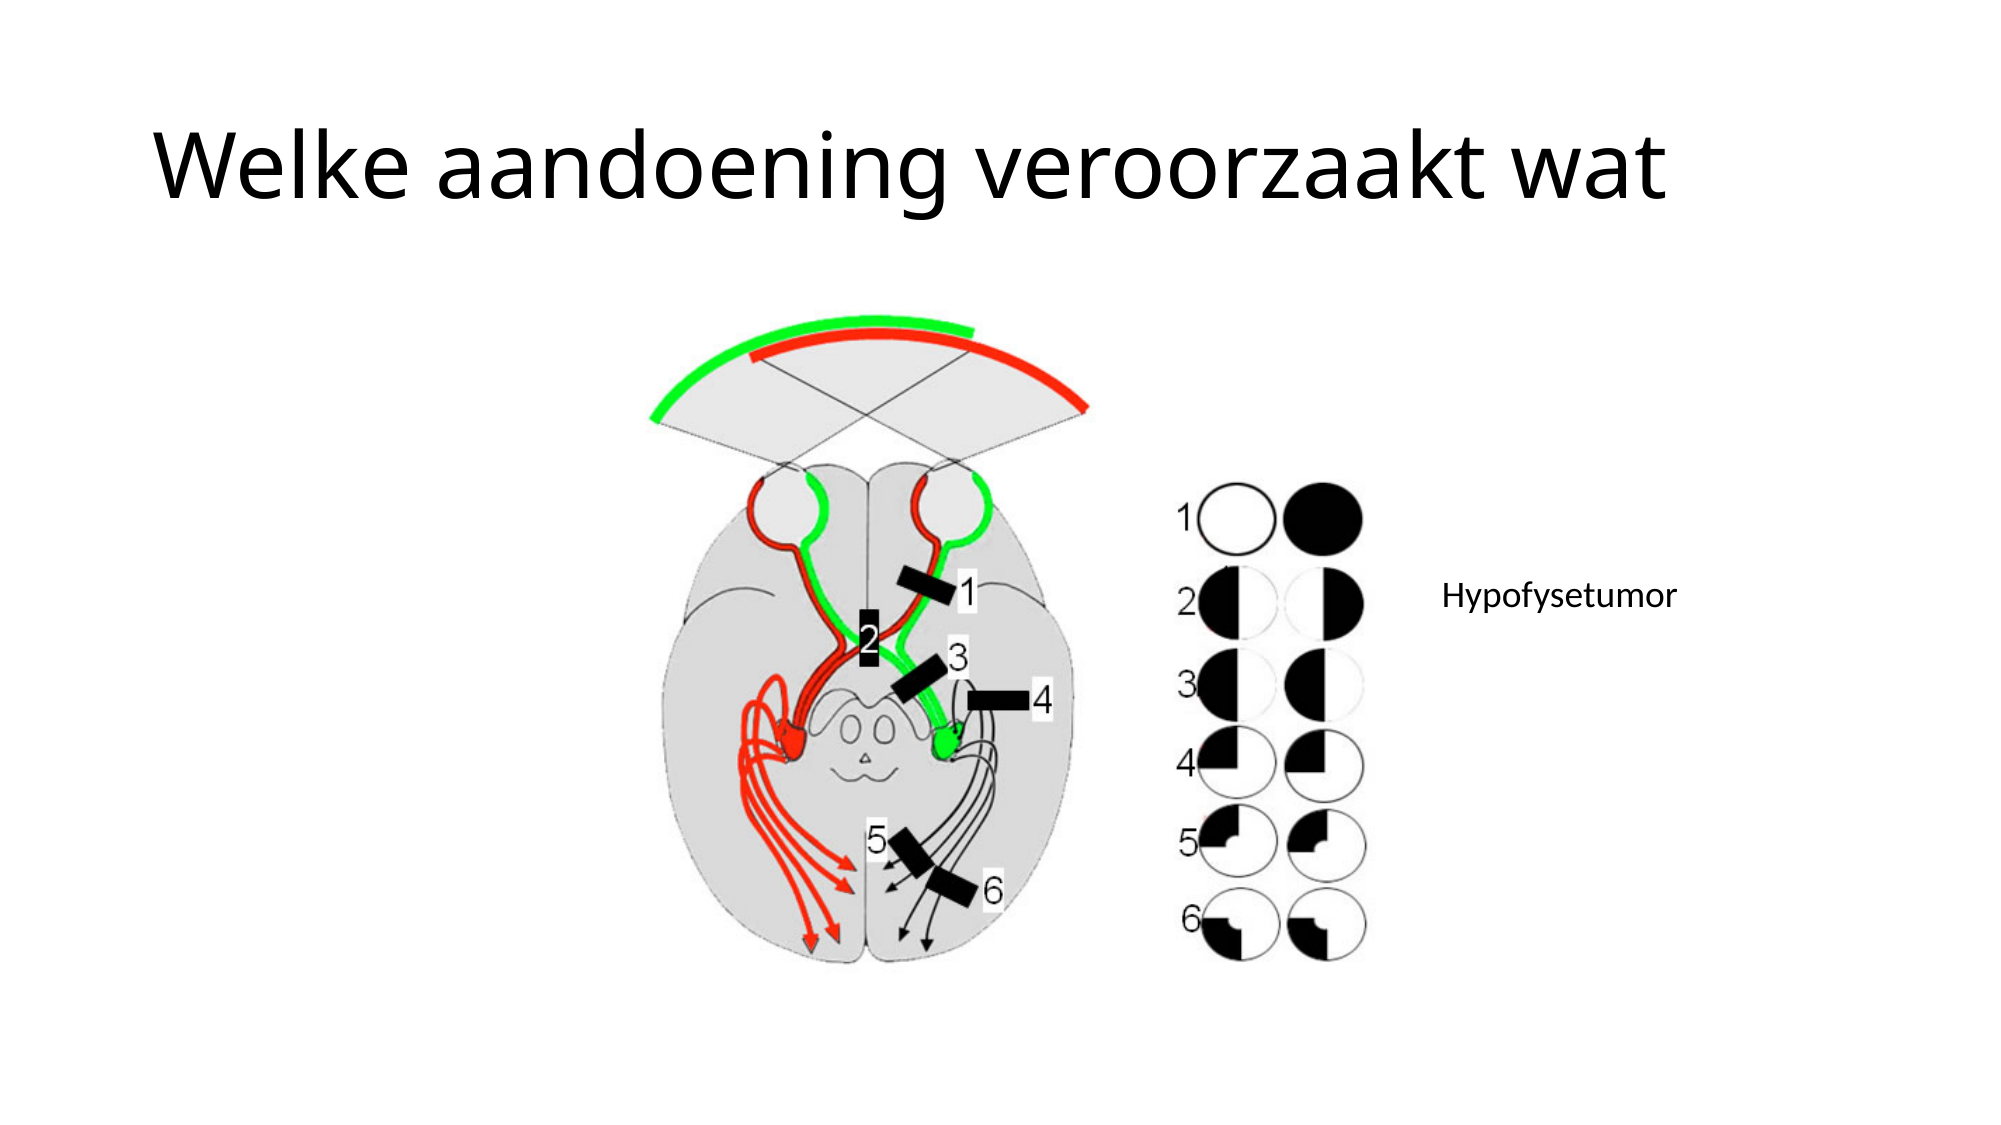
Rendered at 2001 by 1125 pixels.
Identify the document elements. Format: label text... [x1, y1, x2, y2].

text_box Hypofysetumor [1427, 562, 1833, 623]
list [590, 299, 1410, 1014]
title Welke aandoening veroorzaakt wat [137, 59, 1863, 278]
